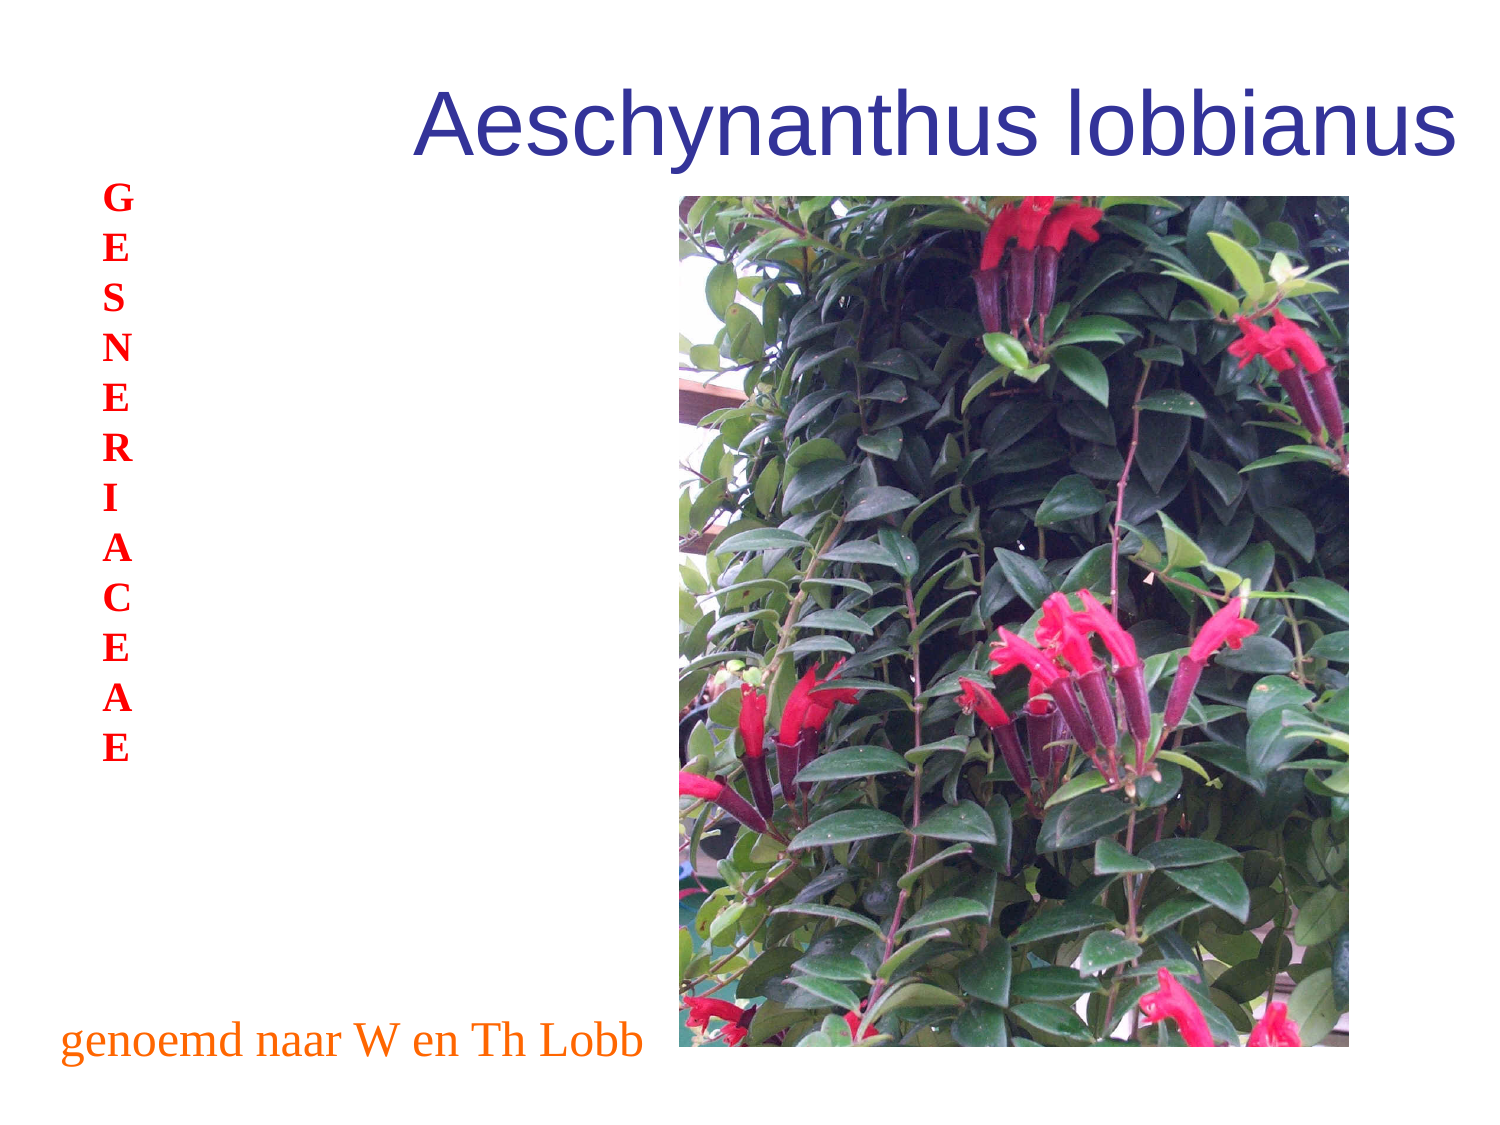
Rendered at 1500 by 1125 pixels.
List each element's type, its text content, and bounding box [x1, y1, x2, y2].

text_box GESNERIACEAE [87, 162, 150, 778]
picture [678, 196, 1349, 1048]
text_box genoemd naar W en Th Lobb [0, 999, 660, 1075]
title Aeschynanthus lobbianus [200, 24, 1475, 213]
